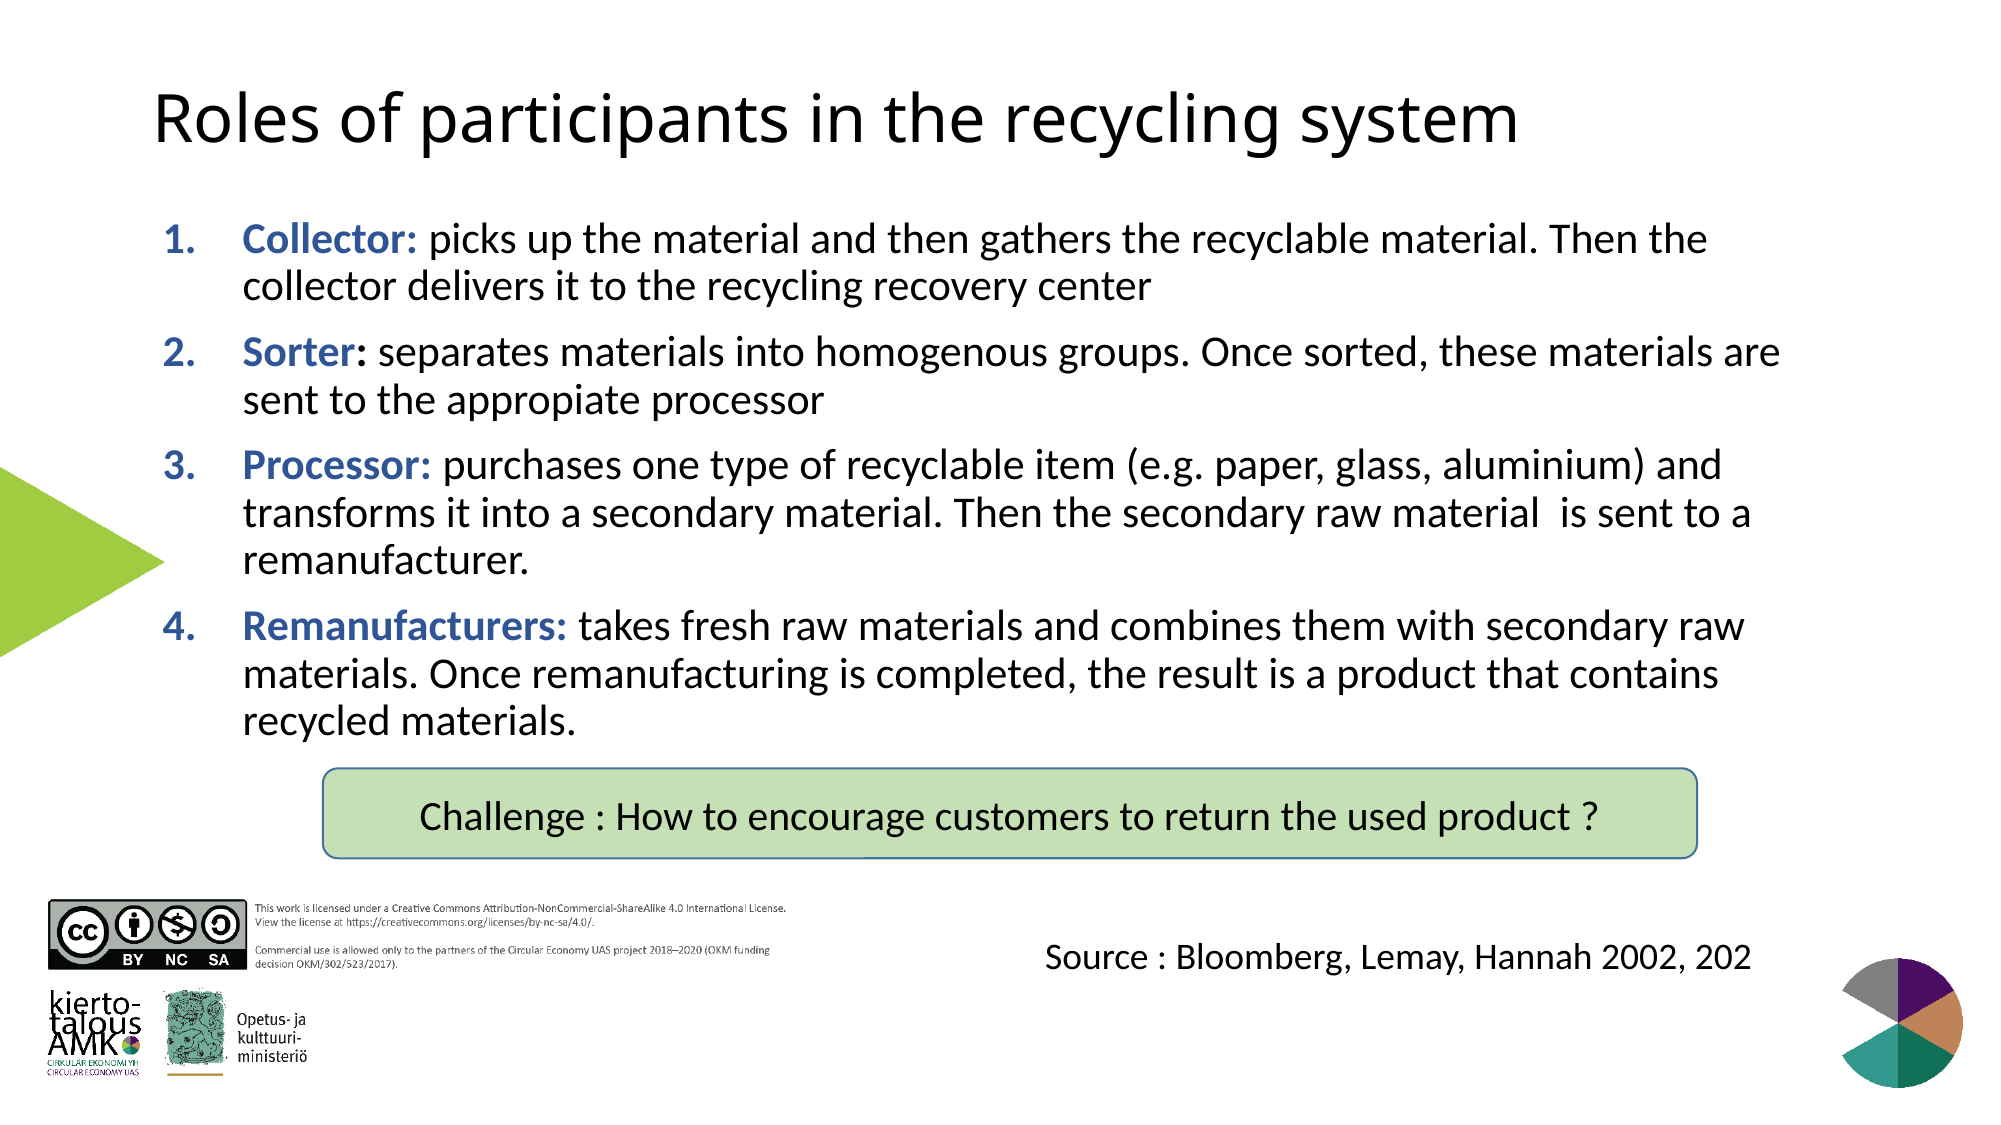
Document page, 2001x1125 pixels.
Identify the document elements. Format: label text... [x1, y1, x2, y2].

text_box Source : Bloomberg, Lemay, Hannah 2002, 202 [1030, 925, 1768, 985]
picture [0, 0, 2000, 1125]
title Roles of participants in the recycling system [137, 12, 1863, 230]
list Collector: picks up the material and then gathers the recyclable material. Then the collector delivers it to the recycling recovery center Sorter: separates materials into homogenous groups. Once sorted, these materials are sent to the appropiate processor Processor: purchases one type of recyclable item (e.g. paper, glass, aluminium) and transforms it into a secondary material. Then the secondary raw material is sent to a remanufacturer. Remanufacturers: takes fresh raw materials and combines them with secondary raw materials. Once remanufacturing is completed, the result is a product that contains recycled materials. [147, 207, 1873, 891]
text_box Challenge : How to encourage customers to return the used product ? [321, 767, 1699, 860]
